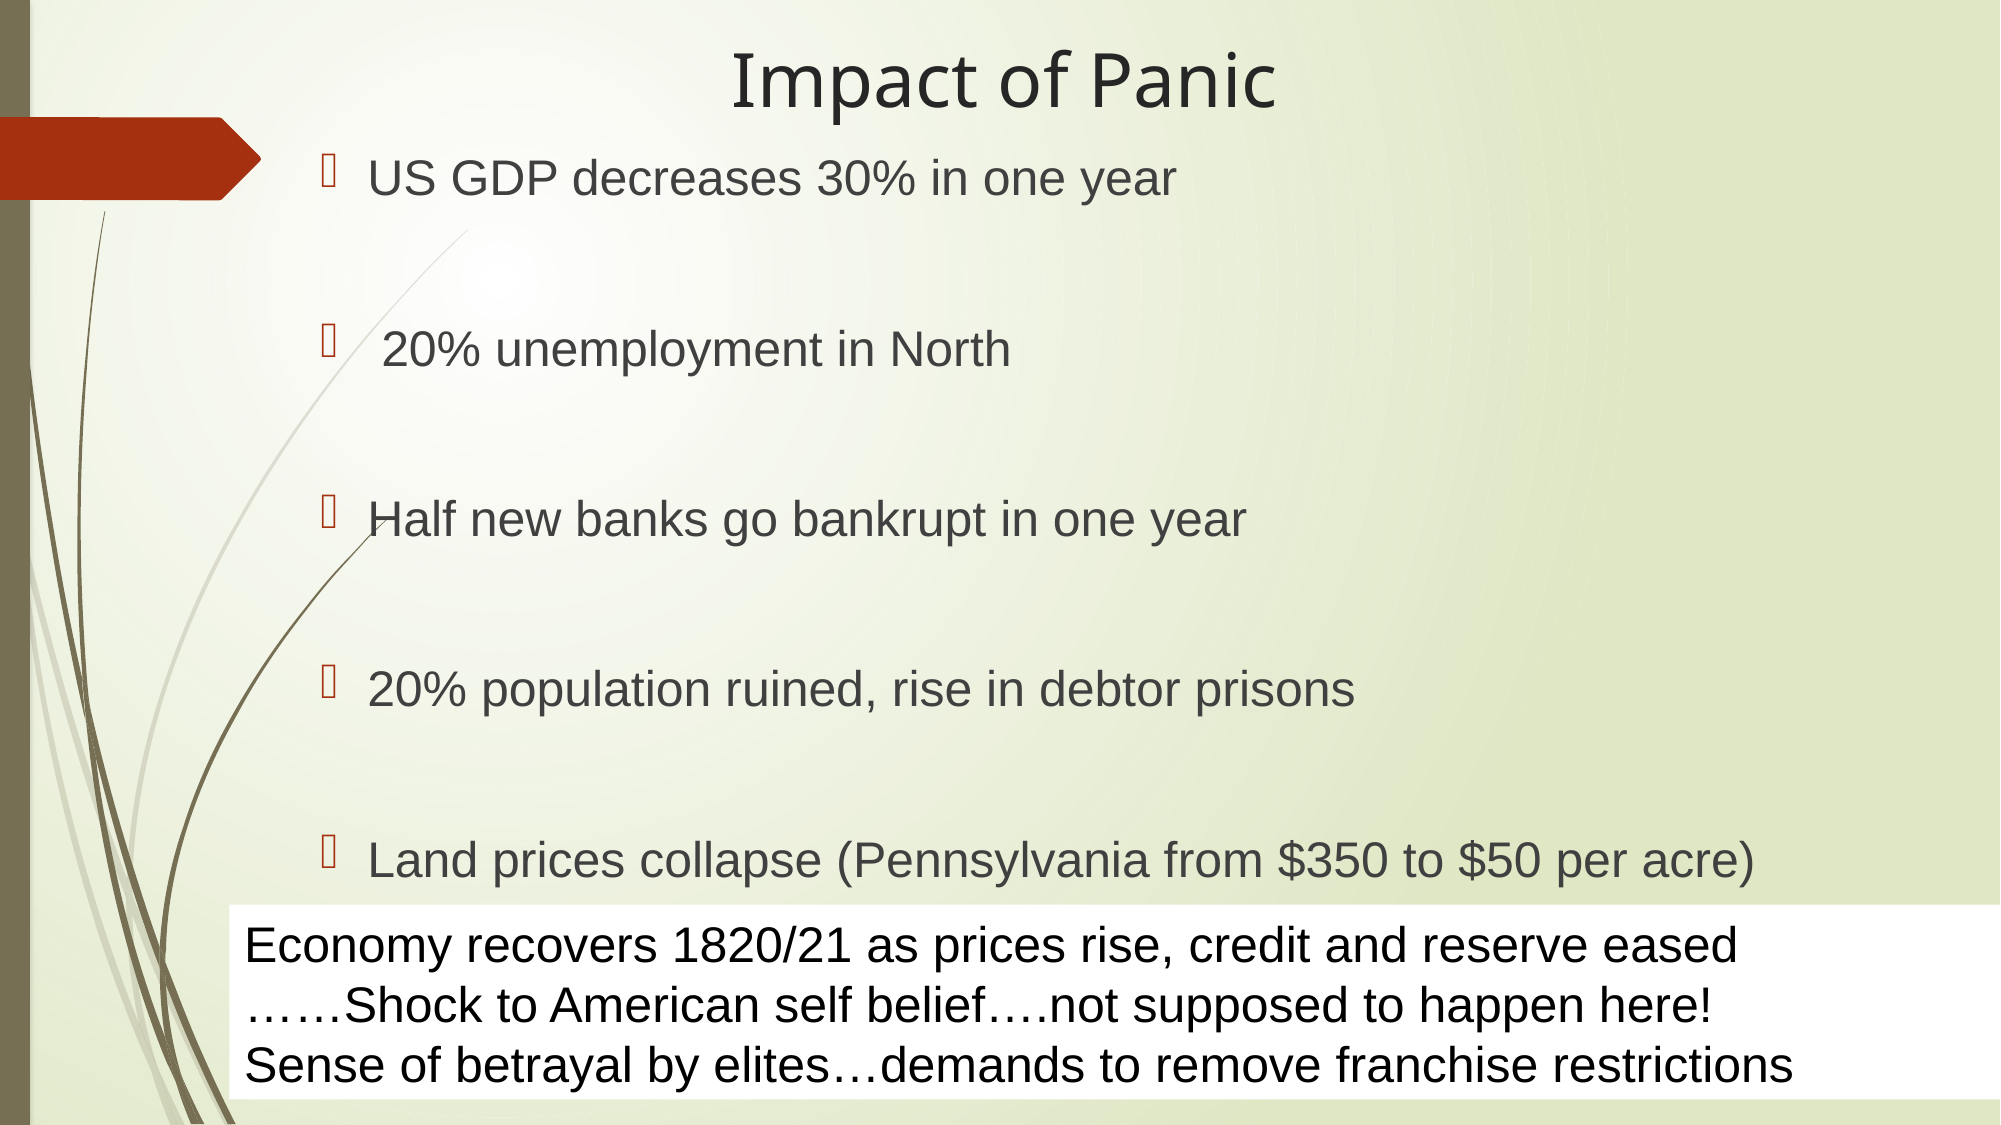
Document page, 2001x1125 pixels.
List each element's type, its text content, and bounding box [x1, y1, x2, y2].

text_box Economy recovers 1820/21 as prices rise, credit and reserve eased ……Shock to American self belief….not supposed to happen here! Sense of betrayal by elites…demands to remove franchise restrictions [229, 904, 2000, 1100]
list US GDP decreases 30% in one year 20% unemployment in North Half new banks go bankrupt in one year 20% population ruined, rise in debtor prisons Land prices collapse (Pennsylvania from $350 to $50 per acre) [230, 138, 1961, 904]
text_box [349, 584, 1968, 904]
title Impact of Panic [273, 25, 1736, 138]
